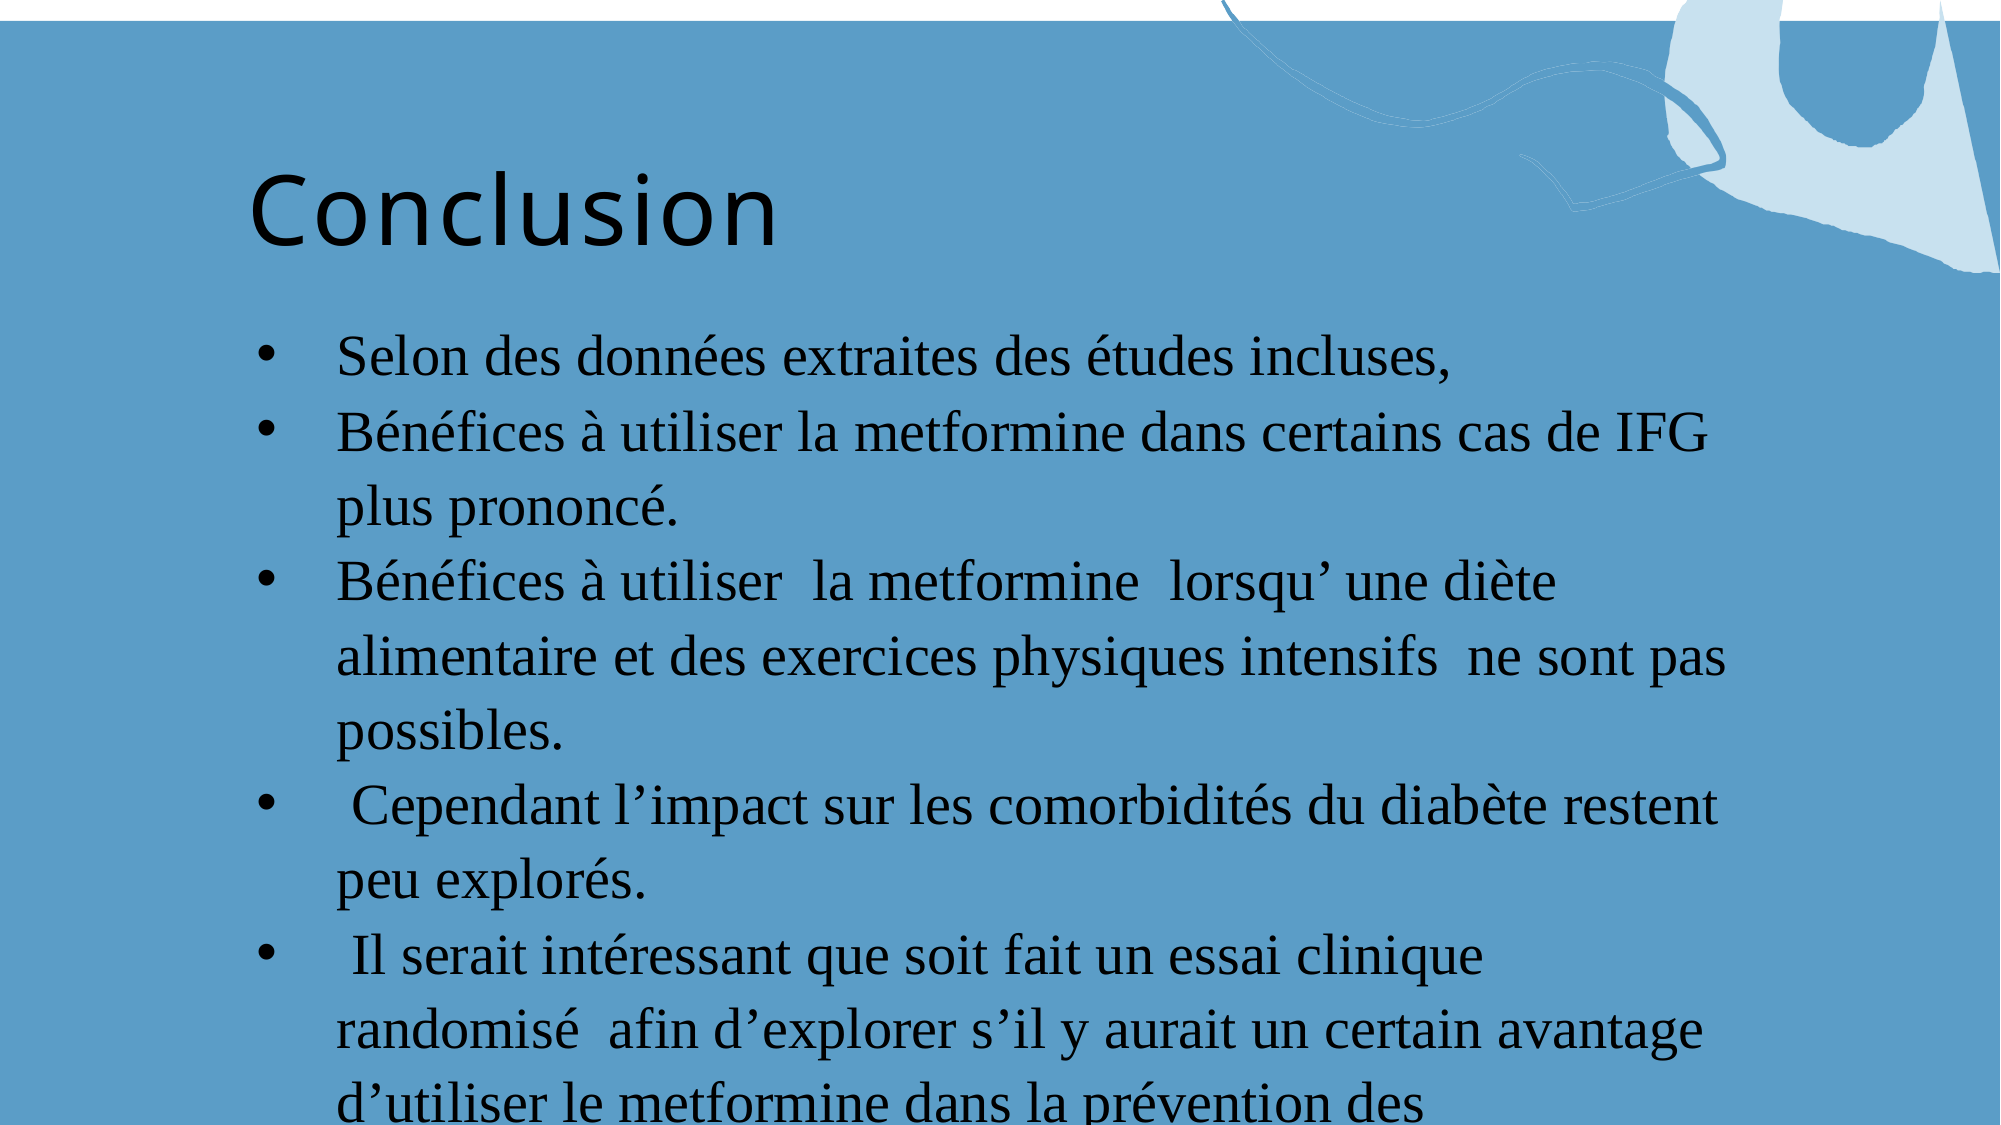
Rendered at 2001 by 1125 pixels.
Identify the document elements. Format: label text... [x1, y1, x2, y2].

title Conclusion [246, 111, 1175, 301]
text_box [0, 20, 2000, 1125]
list Selon des données extraites des études incluses, Bénéfices à utiliser la metformine dans certains cas de IFG plus prononcé. Bénéfices à utiliser la metformine lorsqu’ une diète alimentaire et des exercices physiques intensifs ne sont pas possibles. Cependant l’impact sur les comorbidités du diabète restent peu explorés. Il serait intéressant que soit fait un essai clinique randomisé afin d’explorer s’il y aurait un certain avantage d’utiliser le metformine dans la prévention des complications liés au diabète chez les prédiabétiques [50, 311, 1759, 1125]
picture [1221, 0, 2000, 273]
